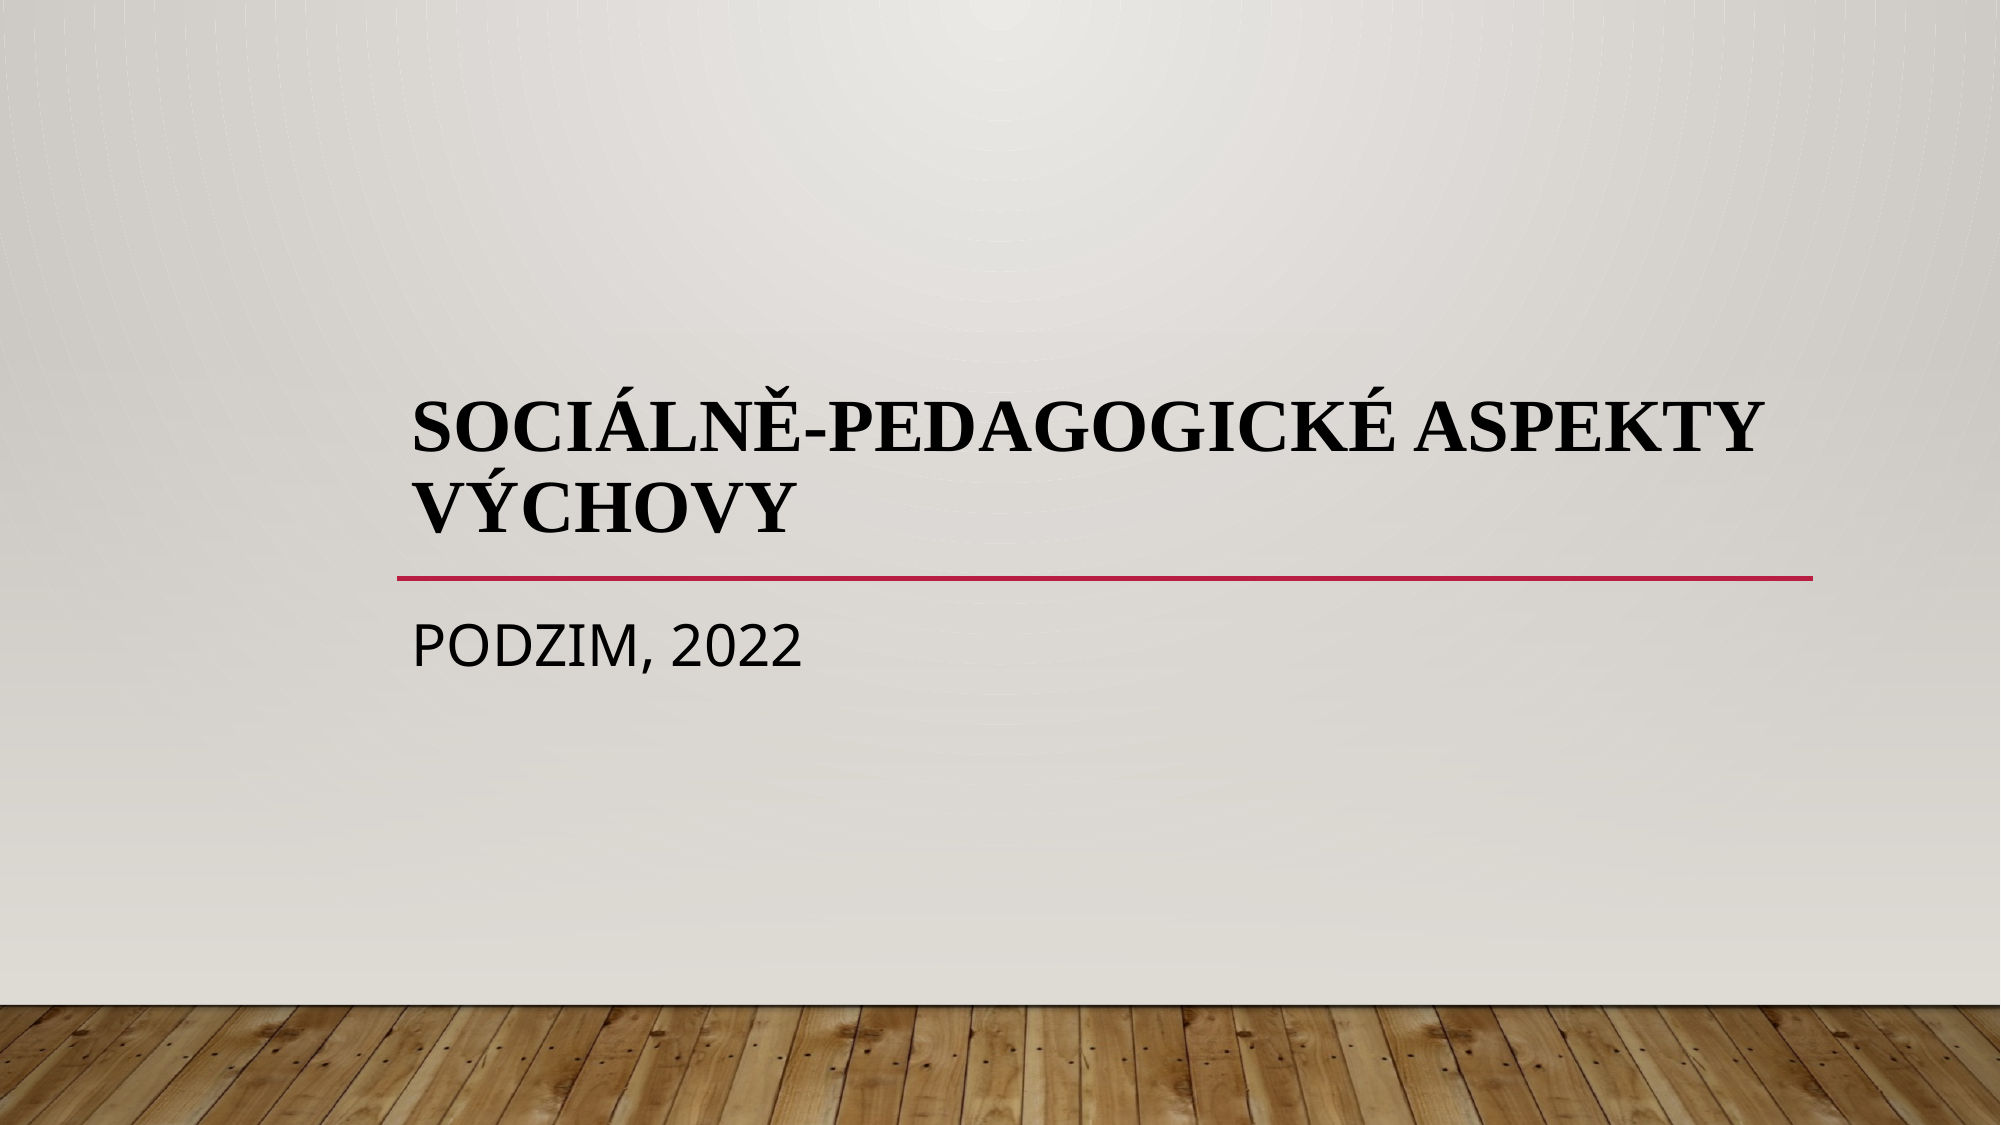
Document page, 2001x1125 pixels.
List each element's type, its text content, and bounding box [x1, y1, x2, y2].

title Sociálně-pedagogické aspekty výchovy [396, 131, 1814, 549]
picture [0, 1005, 2000, 1125]
subtitle Podzim, 2022 [396, 579, 1814, 740]
